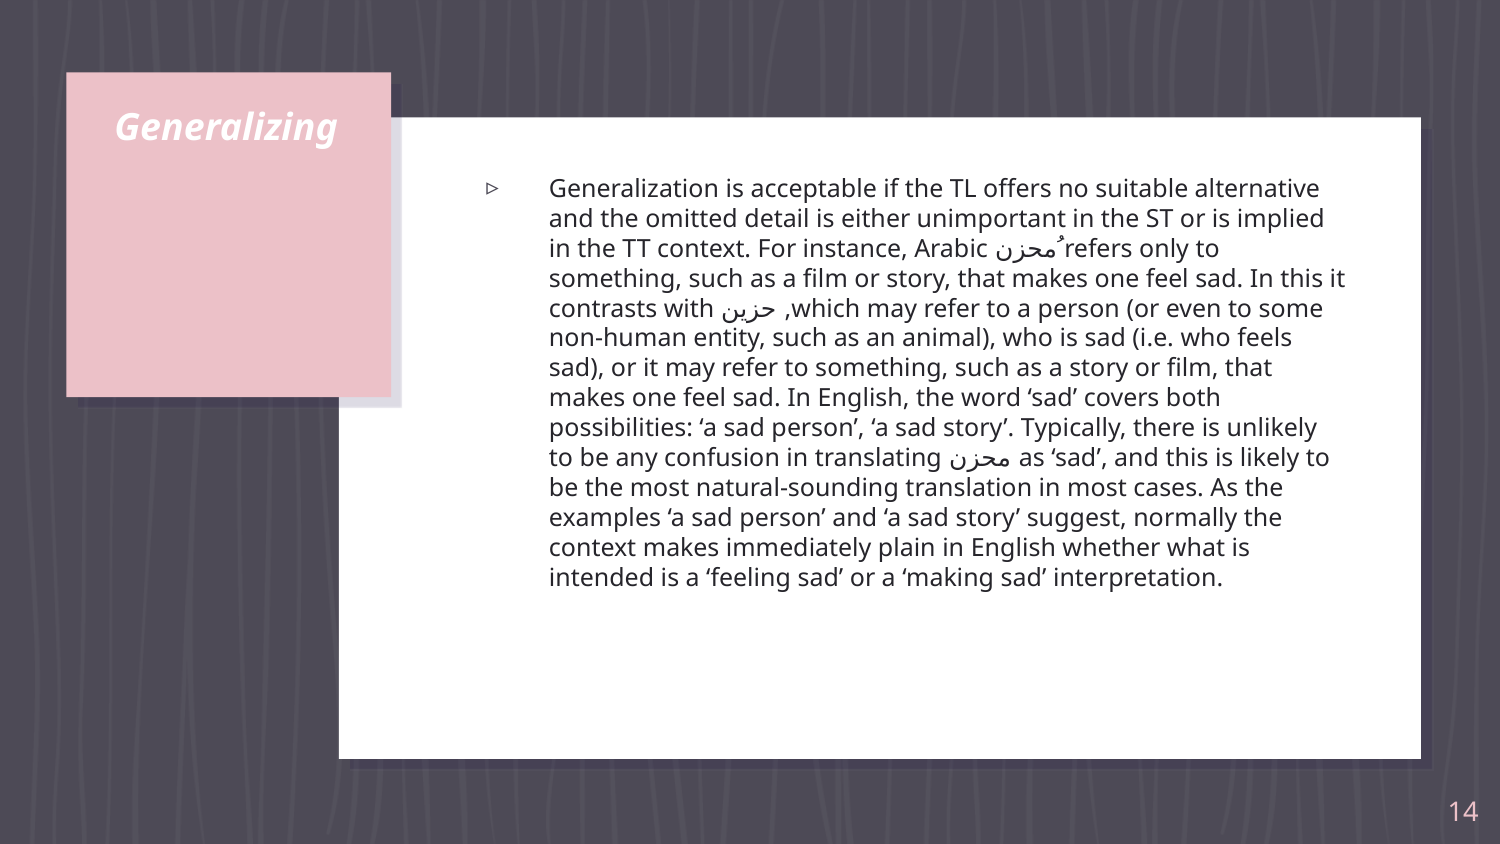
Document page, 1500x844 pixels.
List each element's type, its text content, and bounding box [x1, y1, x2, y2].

list Generalization is acceptable if the TL offers no suitable alternative and the omitted detail is either unimportant in the ST or is implied in the TT context. For instance, Arabic محزن ُrefers only to something, such as a film or story, that makes one feel sad. In this it contrasts with حزین ,which may refer to a person (or even to some non-human entity, such as an animal), who is sad (i.e. who feels sad), or it may refer to something, such as a story or film, that makes one feel sad. In English, the word ‘sad’ covers both possibilities: ‘a sad person’, ‘a sad story’. Typically, there is unlikely to be any confusion in translating محزن as ‘sad’, and this is likely to be the most natural-sounding translation in most cases. As the examples ‘a sad person’ and ‘a sad story’ suggest, normally the context makes immediately plain in English whether what is intended is a ‘feeling sad’ or a ‘making sad’ interpretation. [459, 157, 1362, 689]
title Generalizing [88, 87, 354, 229]
slide_number 14 [1403, 779, 1494, 844]
